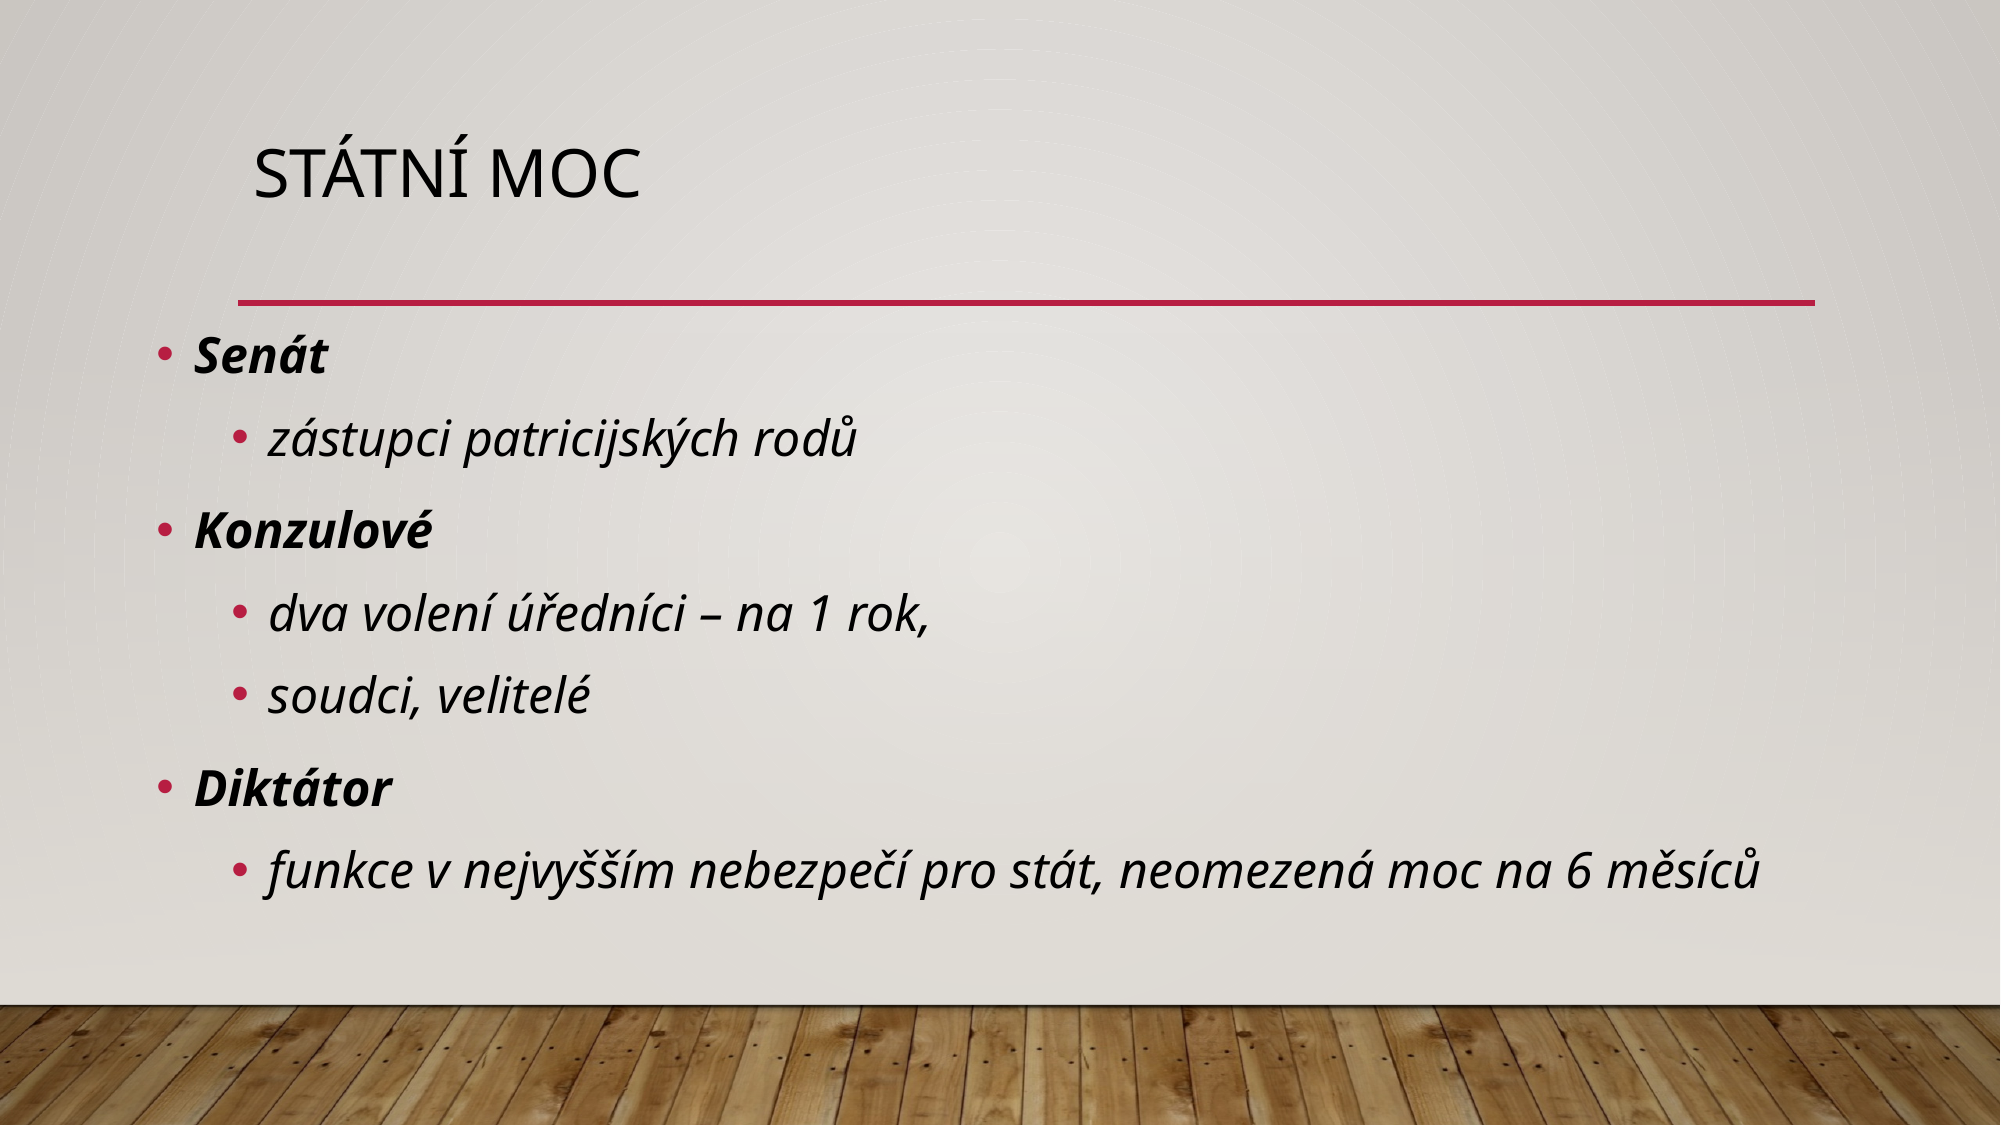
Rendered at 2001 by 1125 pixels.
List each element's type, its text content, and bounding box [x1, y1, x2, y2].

picture [0, 1005, 2000, 1125]
list Senát zástupci patricijských rodů Konzulové dva volení úředníci – na 1 rok, soudci, velitelé Diktátor funkce v nejvyšším nebezpečí pro stát, neomezená moc na 6 měsíců [141, 304, 1905, 897]
title státní moc [238, 131, 1814, 304]
